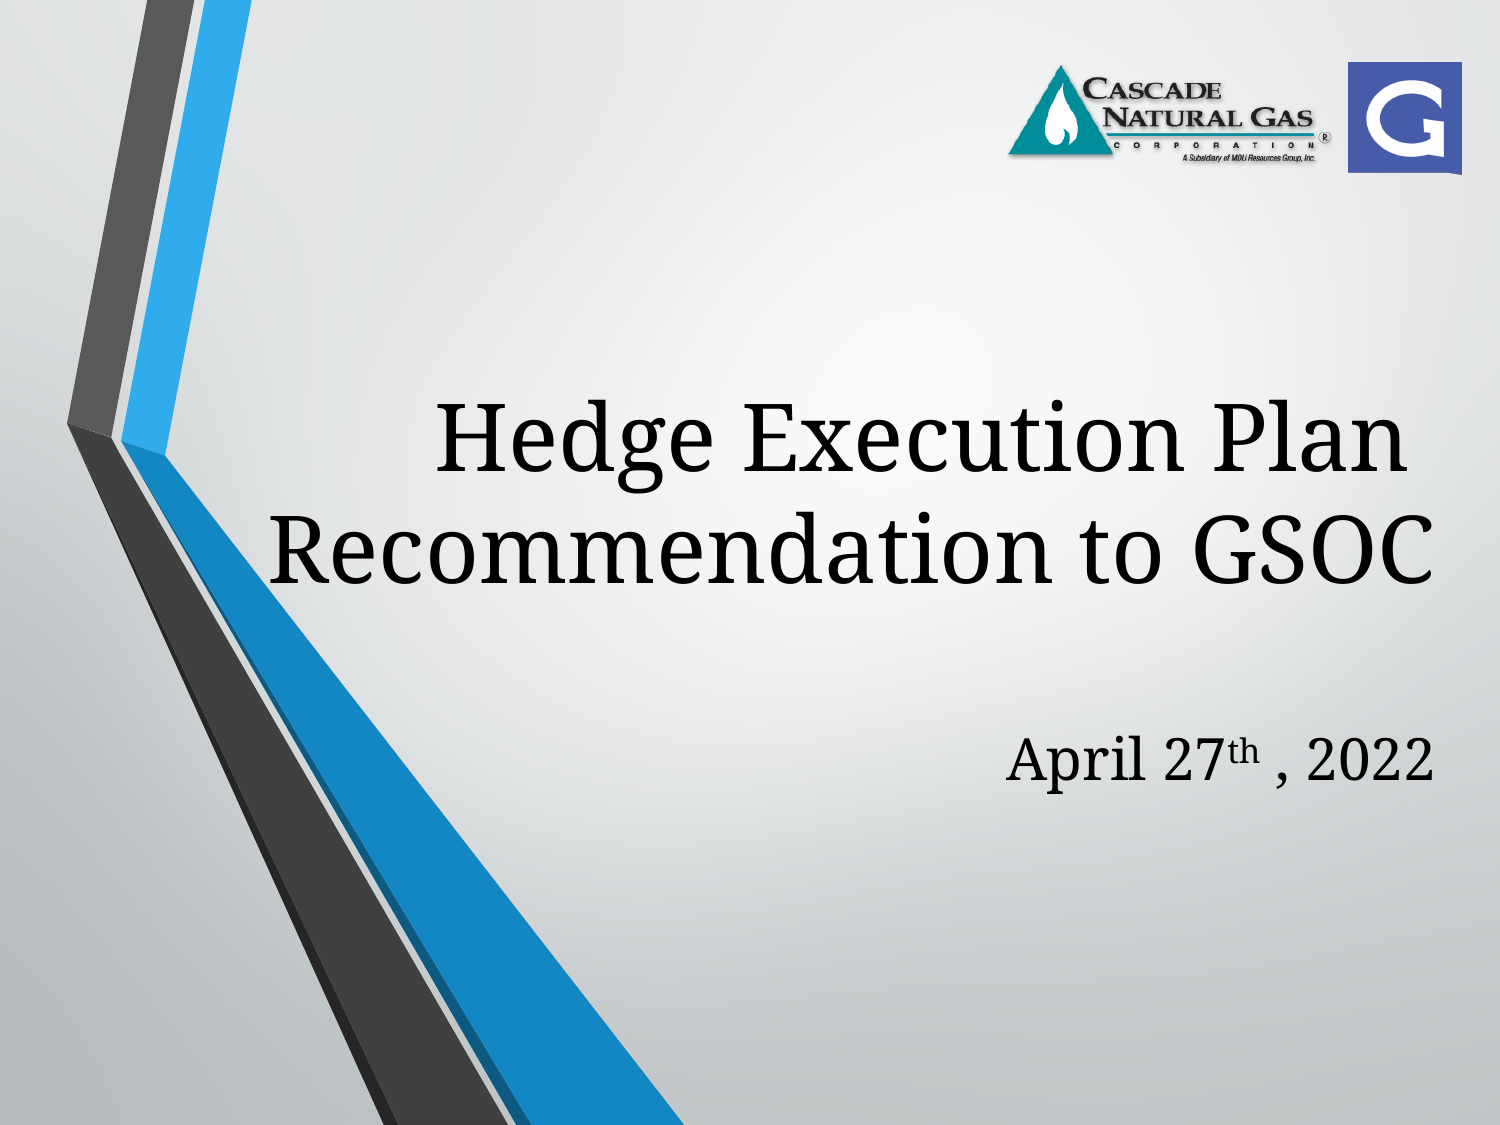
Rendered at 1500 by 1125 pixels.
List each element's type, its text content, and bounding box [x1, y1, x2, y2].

picture [999, 62, 1332, 176]
title Hedge Execution Plan Recommendation to GSOC April 27th , 2022 [62, 349, 1451, 800]
picture [1348, 62, 1462, 176]
